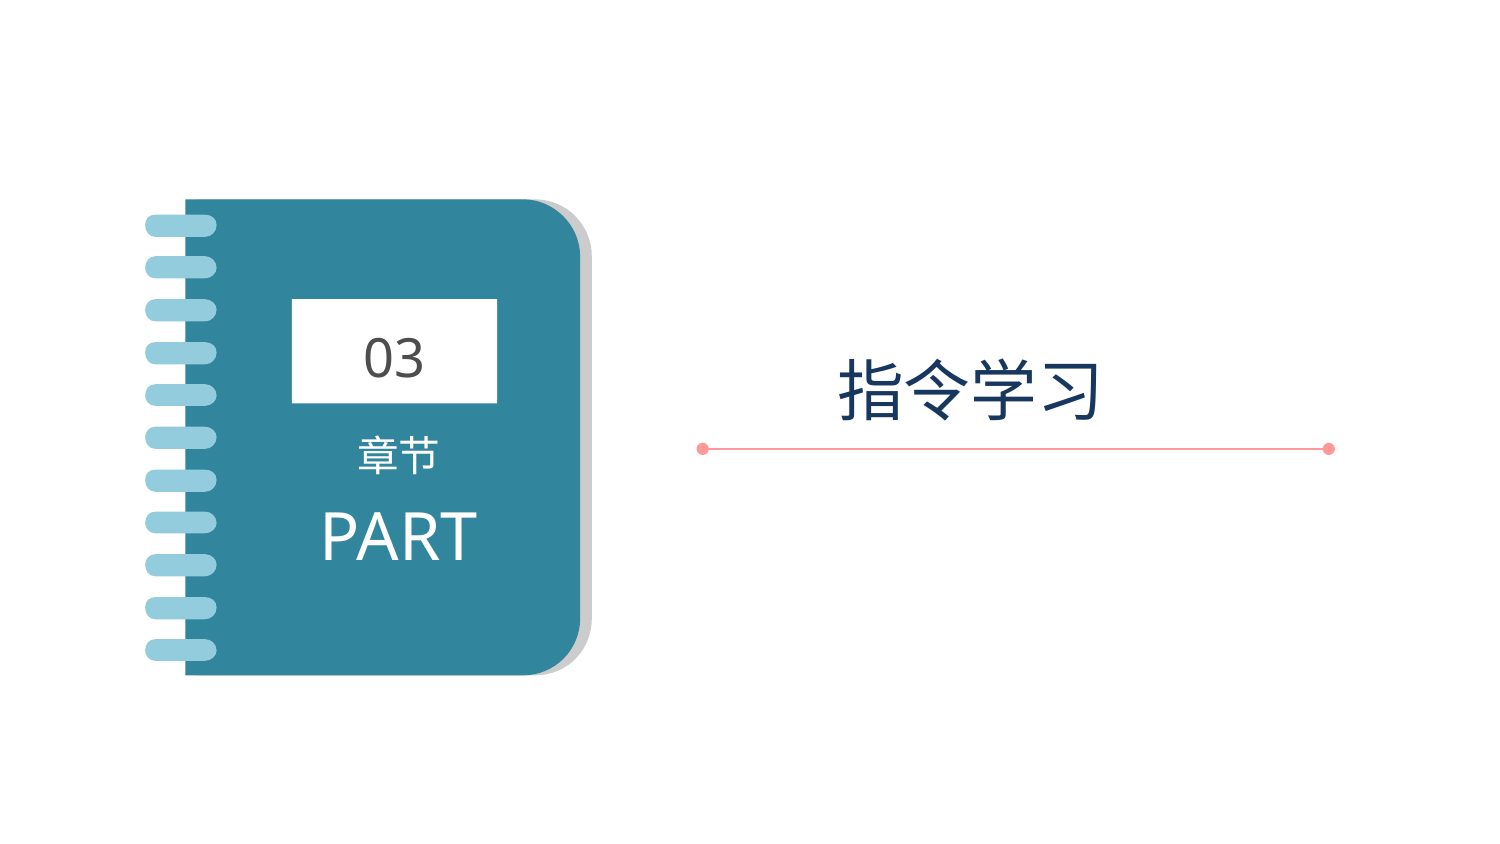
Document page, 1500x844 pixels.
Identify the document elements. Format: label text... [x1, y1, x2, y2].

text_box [144, 199, 592, 676]
text_box 指令学习 [638, 349, 1304, 430]
